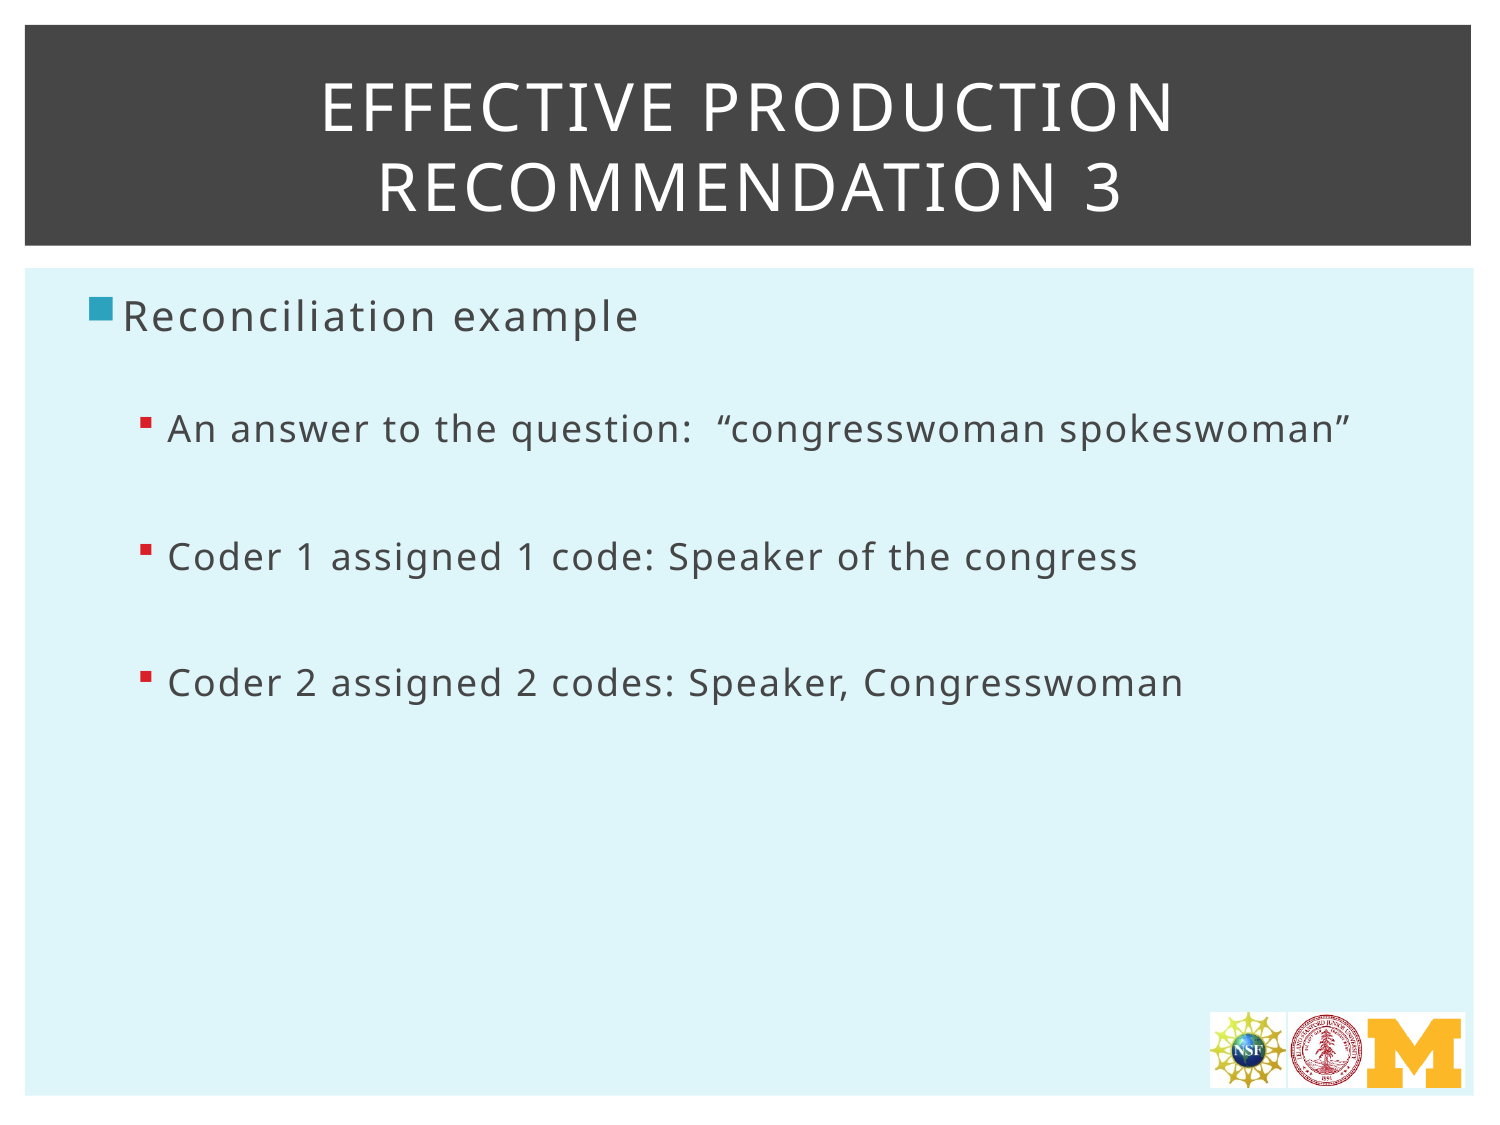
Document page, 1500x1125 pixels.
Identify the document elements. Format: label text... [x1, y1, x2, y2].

title Effective production Recommendation 3 [62, 58, 1438, 232]
picture [1210, 1012, 1286, 1088]
list Reconciliation example An answer to the question: “congresswoman spokeswoman” Coder 1 assigned 1 code: Speaker of the congress Coder 2 assigned 2 codes: Speaker, Congresswoman [62, 282, 1442, 1005]
picture [1288, 1012, 1466, 1088]
